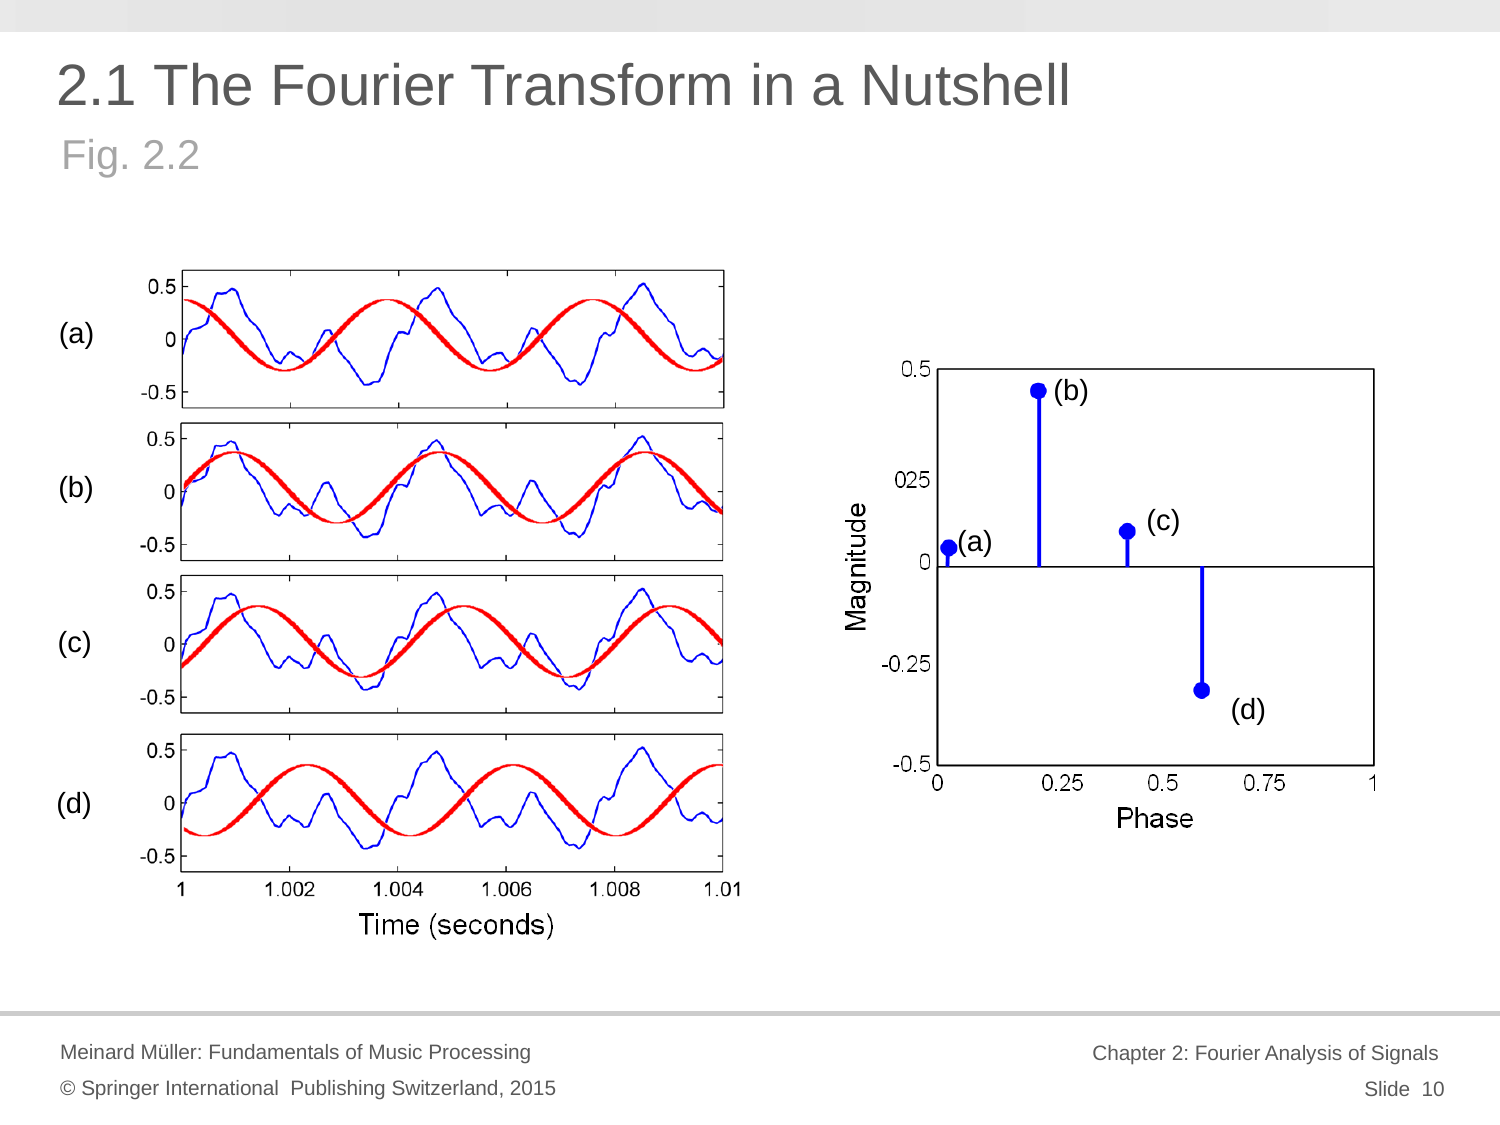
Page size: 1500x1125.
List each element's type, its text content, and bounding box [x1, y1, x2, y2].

text_box (b) [43, 461, 85, 512]
text_box (a) [44, 306, 85, 357]
picture [829, 347, 1397, 852]
title 2.1 The Fourier Transform in a Nutshell [40, 39, 1448, 133]
picture [90, 257, 791, 960]
picture [0, 0, 1500, 32]
text_box (c) [42, 616, 85, 666]
text_box (d) [41, 777, 85, 827]
list Fig. 2.2 [46, 115, 276, 198]
